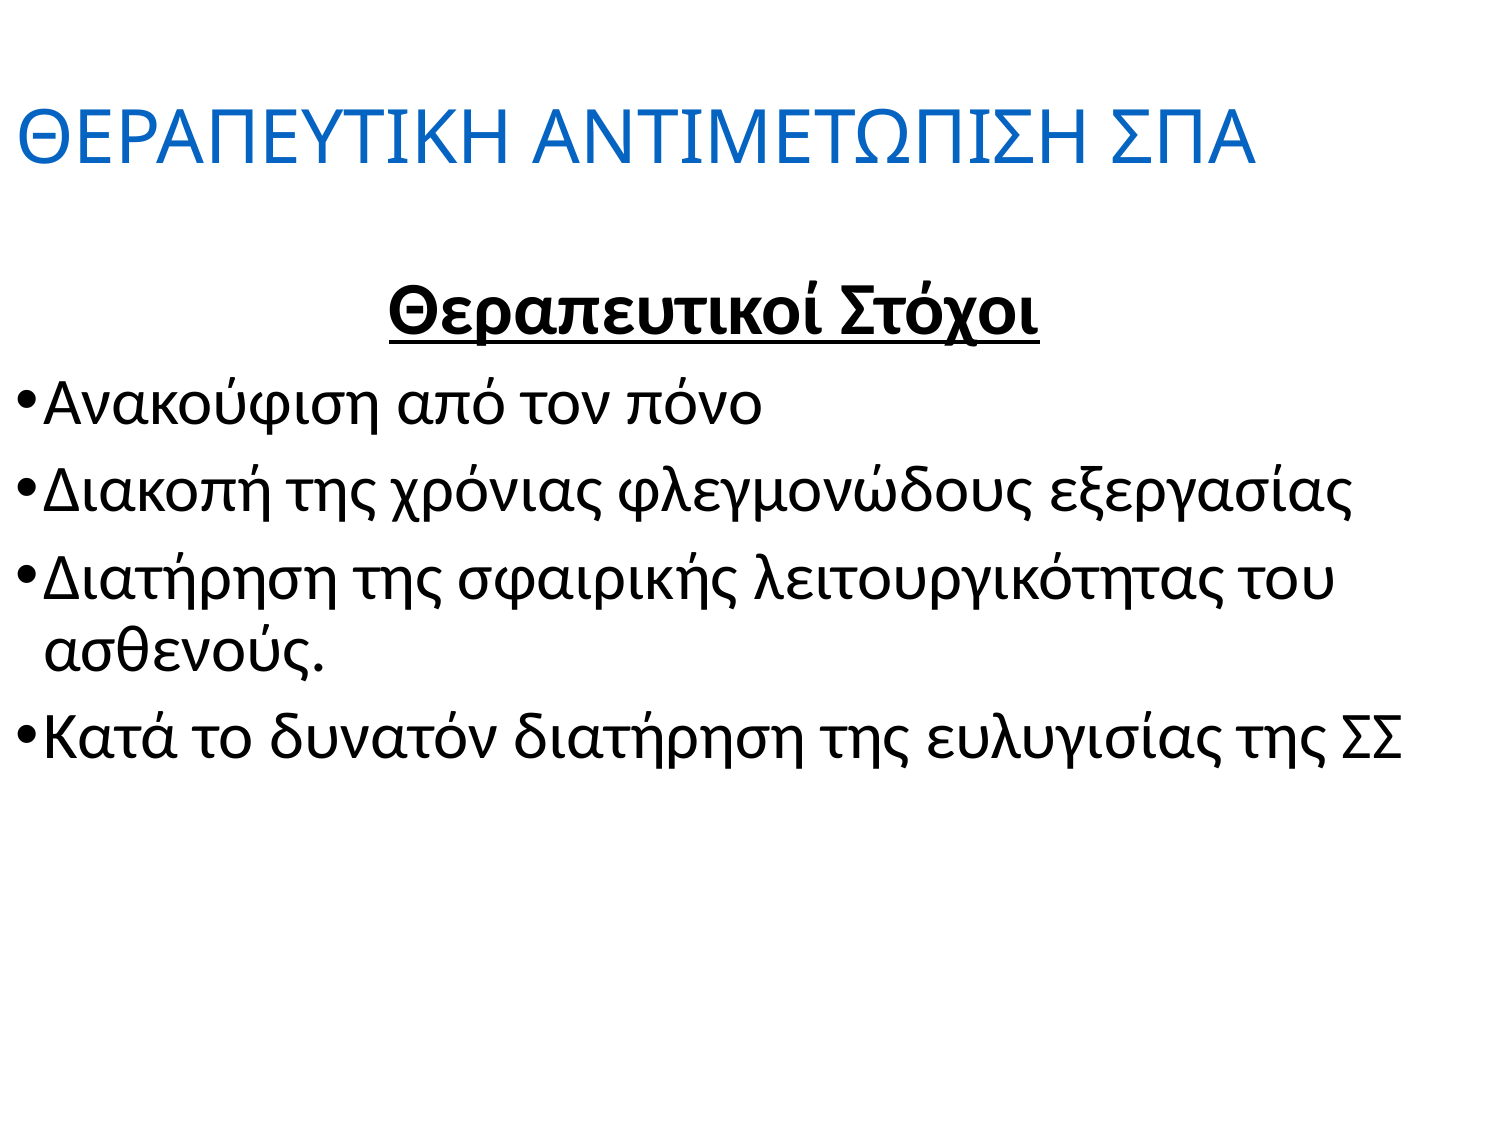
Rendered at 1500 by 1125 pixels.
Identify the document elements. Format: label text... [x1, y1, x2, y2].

title ΘΕΡΑΠΕΥΤΙΚΗ ΑΝΤΙΜΕΤΩΠΙΣΗ ΣΠΑ [0, 45, 1500, 233]
list Θεραπευτικοί Στόχοι Ανακούφιση από τον πόνο Διακοπή της χρόνιας φλεγμονώδους εξεργασίας Διατήρηση της σφαιρικής λειτουργικότητας του ασθενούς. Κατά το δυνατόν διατήρηση της ευλυγισίας της ΣΣ [0, 262, 1463, 1005]
